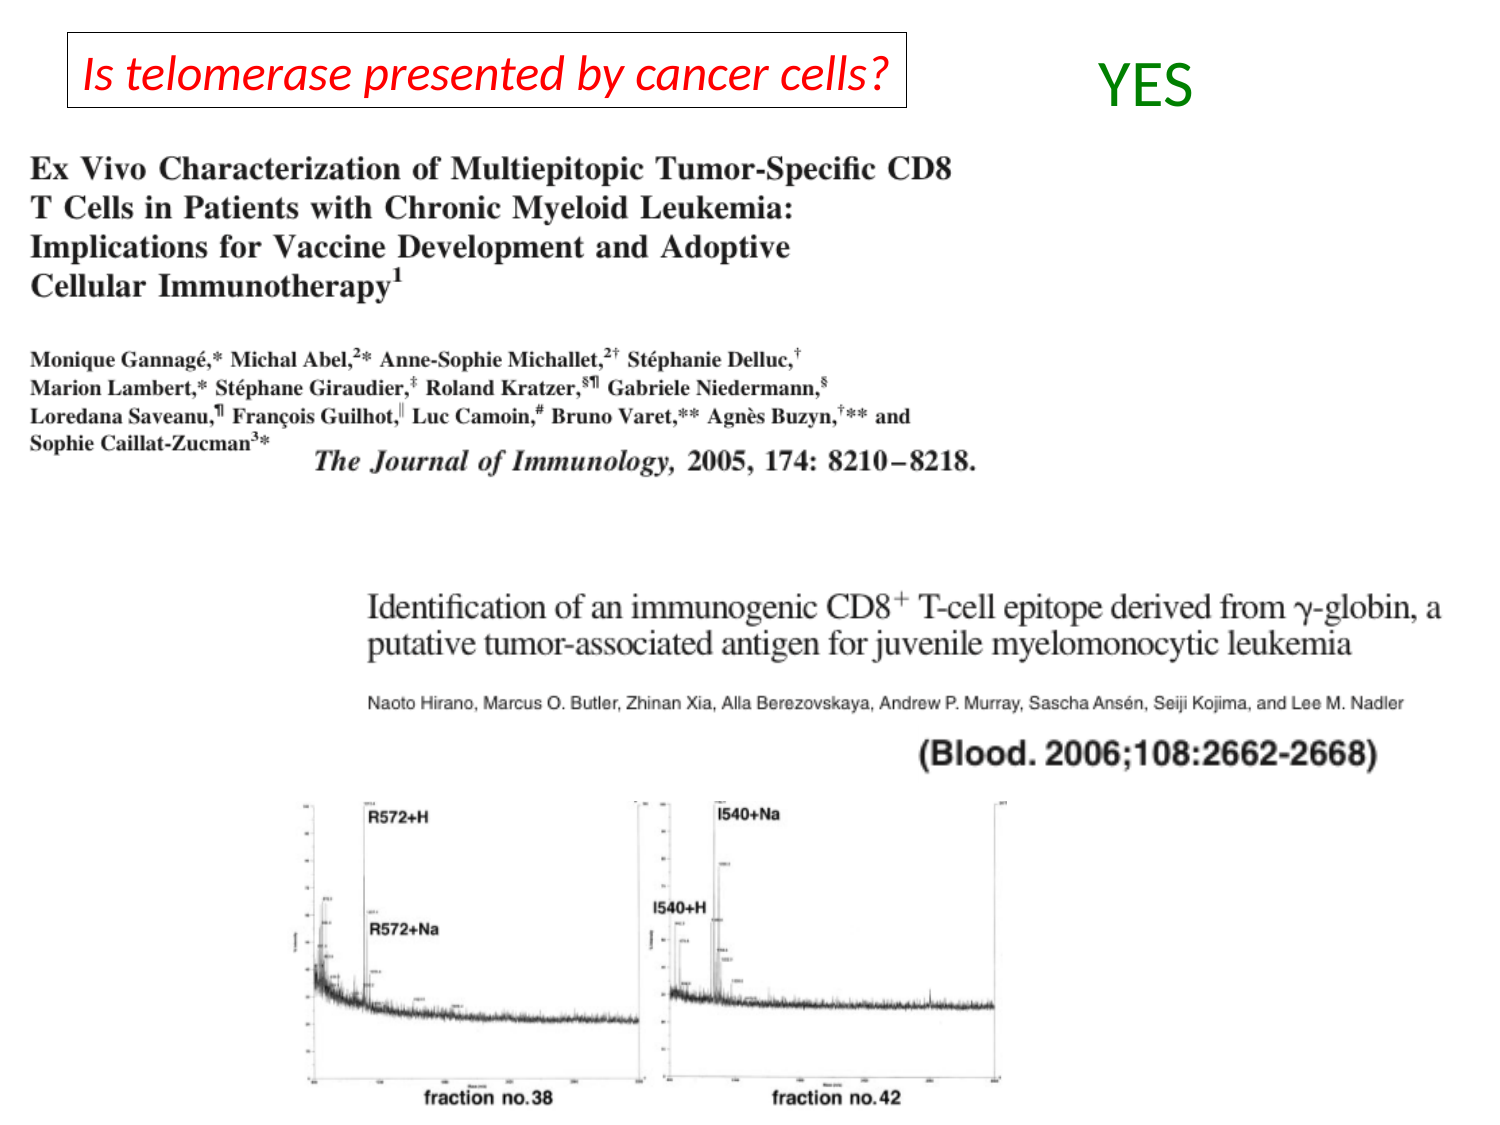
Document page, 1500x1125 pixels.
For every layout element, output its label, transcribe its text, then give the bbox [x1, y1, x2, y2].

picture [278, 801, 1007, 1113]
picture [351, 574, 1458, 783]
picture [18, 139, 986, 483]
text_box YES [1084, 32, 1210, 128]
text_box Is telomerase presented by cancer cells? [67, 32, 907, 108]
